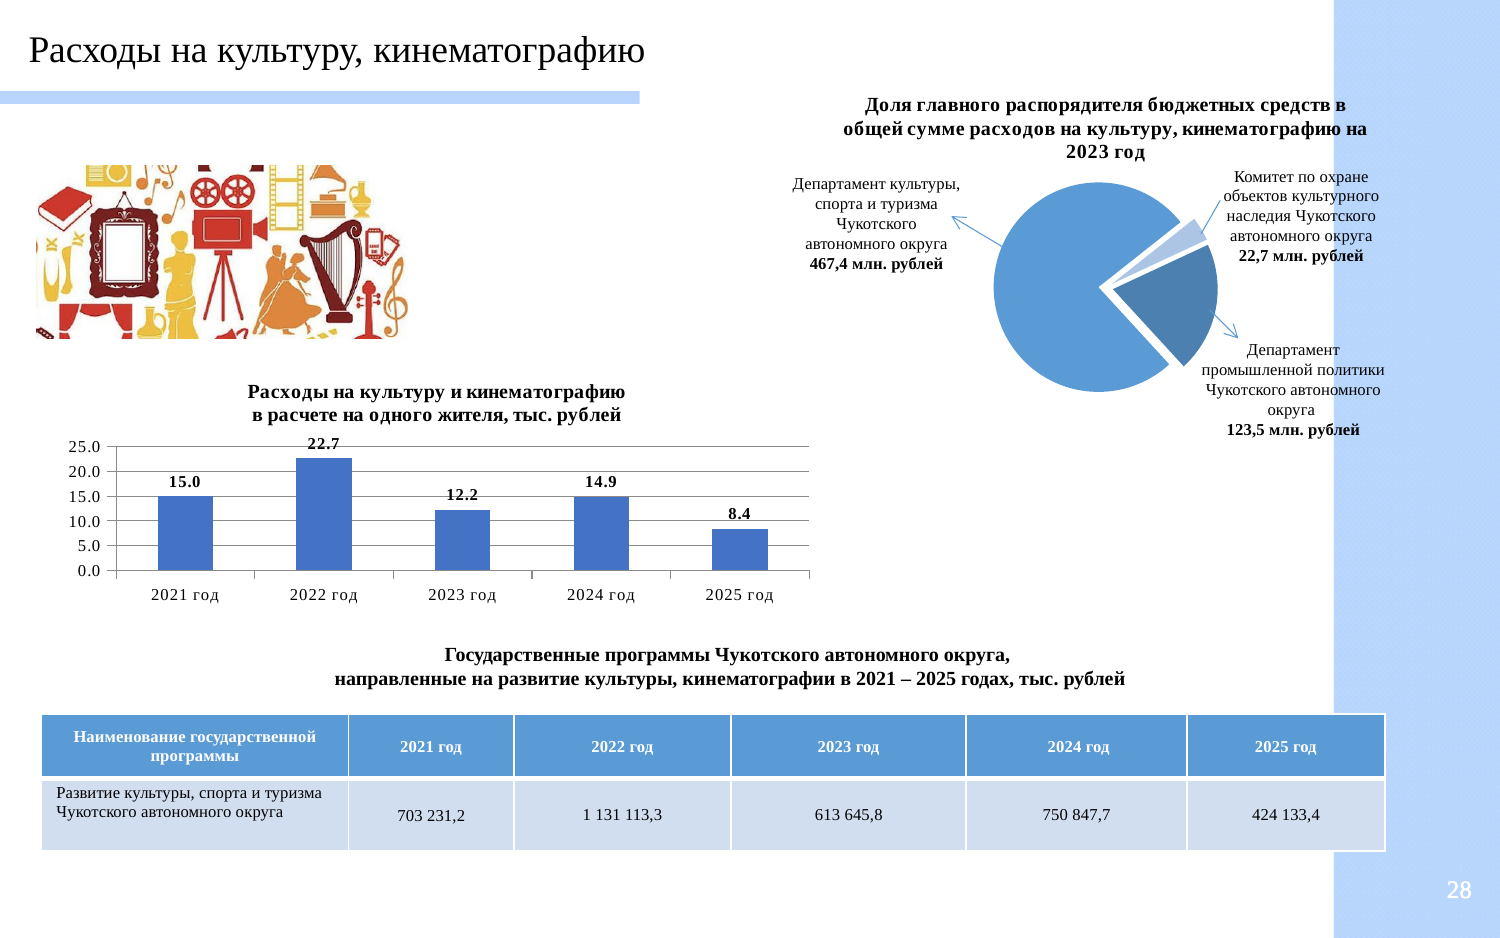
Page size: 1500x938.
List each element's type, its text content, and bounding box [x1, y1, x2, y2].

table_cell Развитие культуры, спорта и туризма Чукотского автономного округа [42, 781, 348, 850]
text_box [0, 91, 641, 105]
table_cell 750 847,7 [967, 781, 1186, 850]
table_header 2024 год [967, 715, 1186, 776]
table_cell 703 231,2 [349, 781, 513, 850]
text_box 28 [1149, 862, 1487, 913]
table_header 2021 год [349, 715, 513, 776]
table_header 2025 год [1188, 715, 1384, 776]
text_box Департамент промышленной политики Чукотского автономного округа 123,5 млн. рублей [1182, 407, 1405, 447]
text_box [1209, 309, 1239, 339]
table_cell 1 131 113,3 [515, 781, 730, 850]
table_cell 424 133,4 [1188, 781, 1384, 850]
chart [53, 71, 1443, 609]
text_box Расходы на культуру, кинематографию [13, 17, 764, 78]
table_header 2022 год [515, 715, 730, 776]
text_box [951, 216, 1003, 248]
table_cell 613 645,8 [732, 781, 965, 850]
table_header 2023 год [732, 715, 965, 776]
table_header Наименование государственной программы [42, 715, 348, 776]
text_box Государственные программы Чукотского автономного округа, направленные на развитие культуры, кинематографии в 2021 – 2025 годах, тыс. рублей [144, 635, 1315, 696]
picture [0, 0, 1500, 938]
